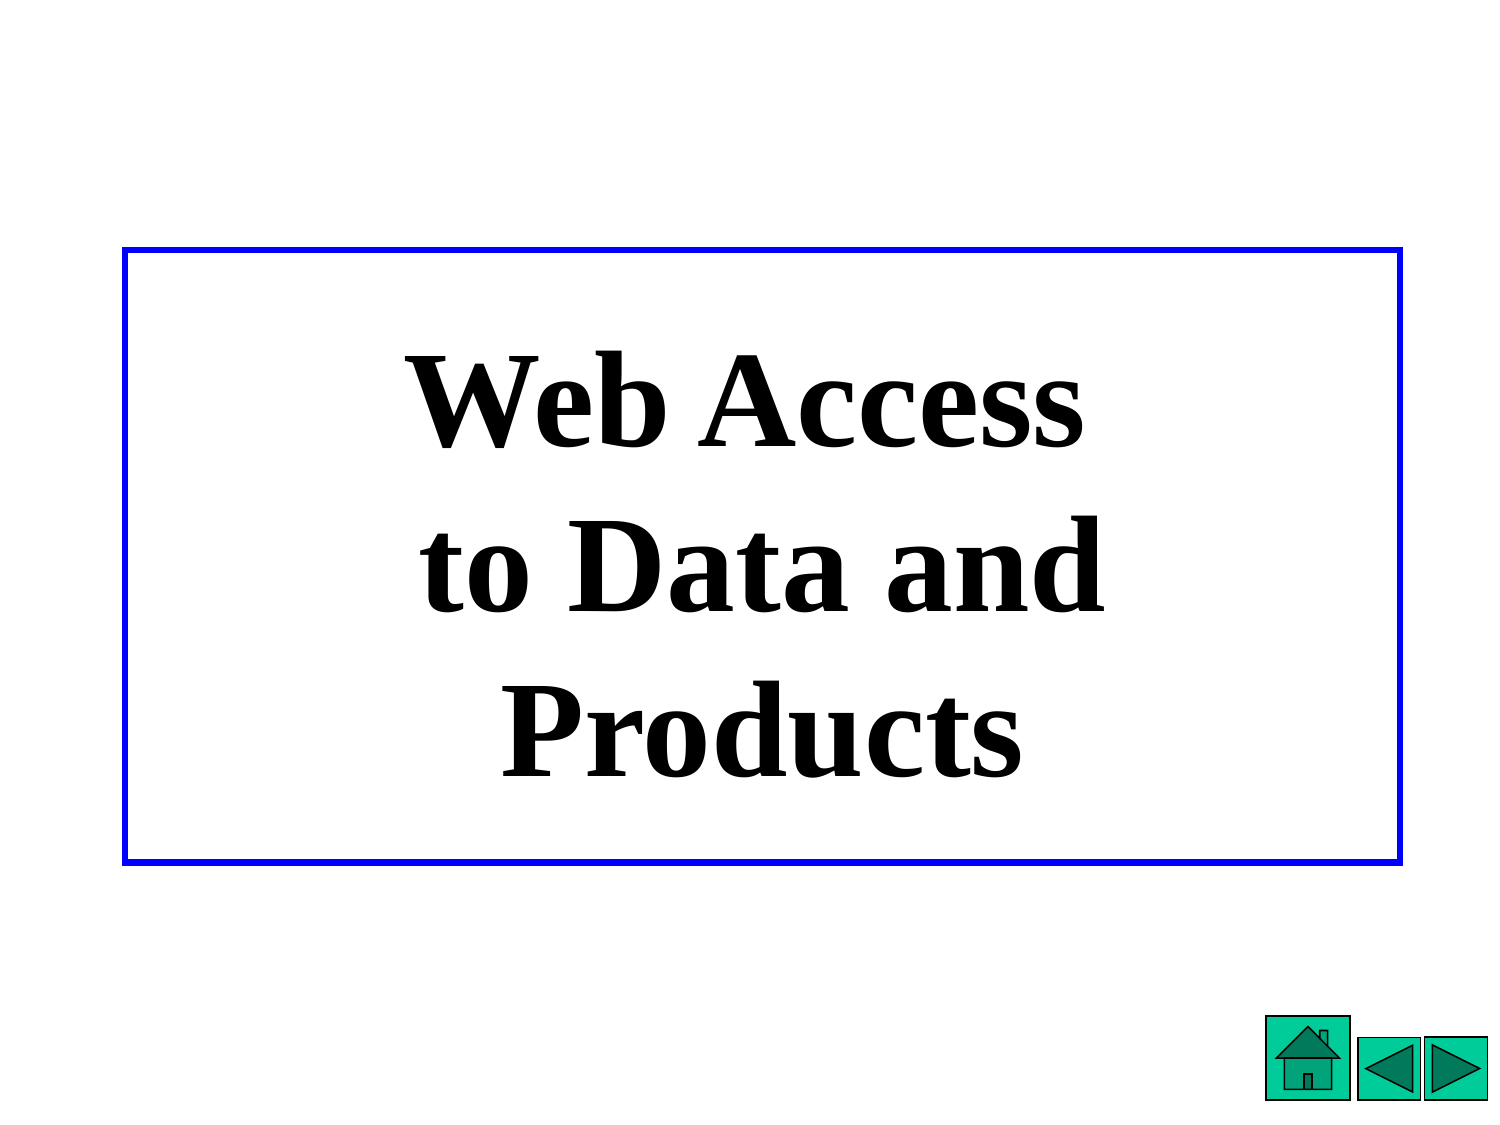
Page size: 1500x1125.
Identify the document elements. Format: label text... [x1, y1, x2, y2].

text_box [1266, 1016, 1350, 1100]
text_box Web Access to Data and Products [124, 249, 1400, 863]
